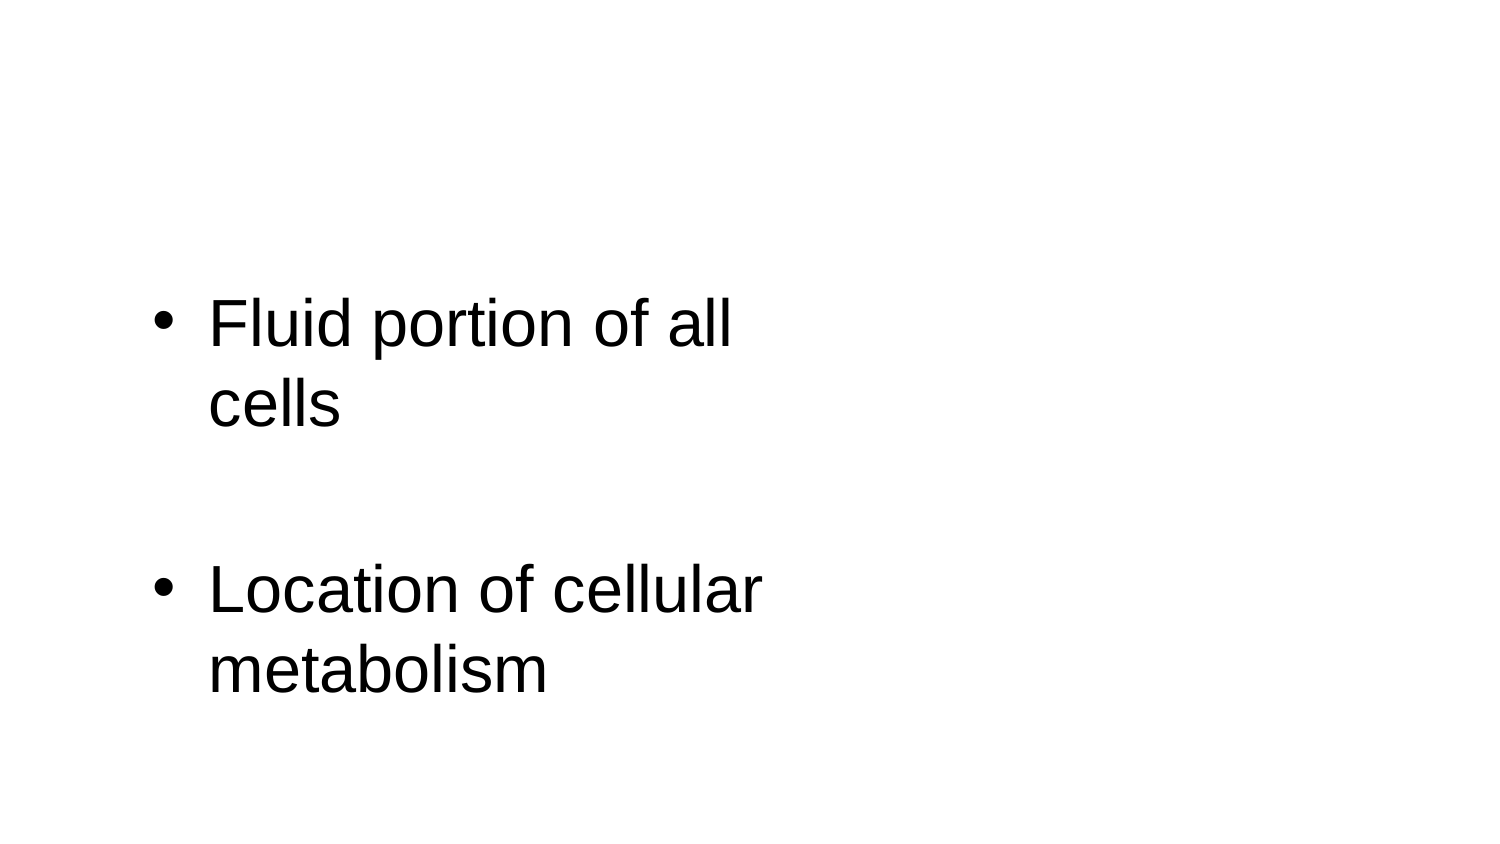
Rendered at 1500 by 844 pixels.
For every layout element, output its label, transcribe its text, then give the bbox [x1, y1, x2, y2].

list Fluid portion of all cells Location of cellular metabolism [137, 271, 888, 816]
